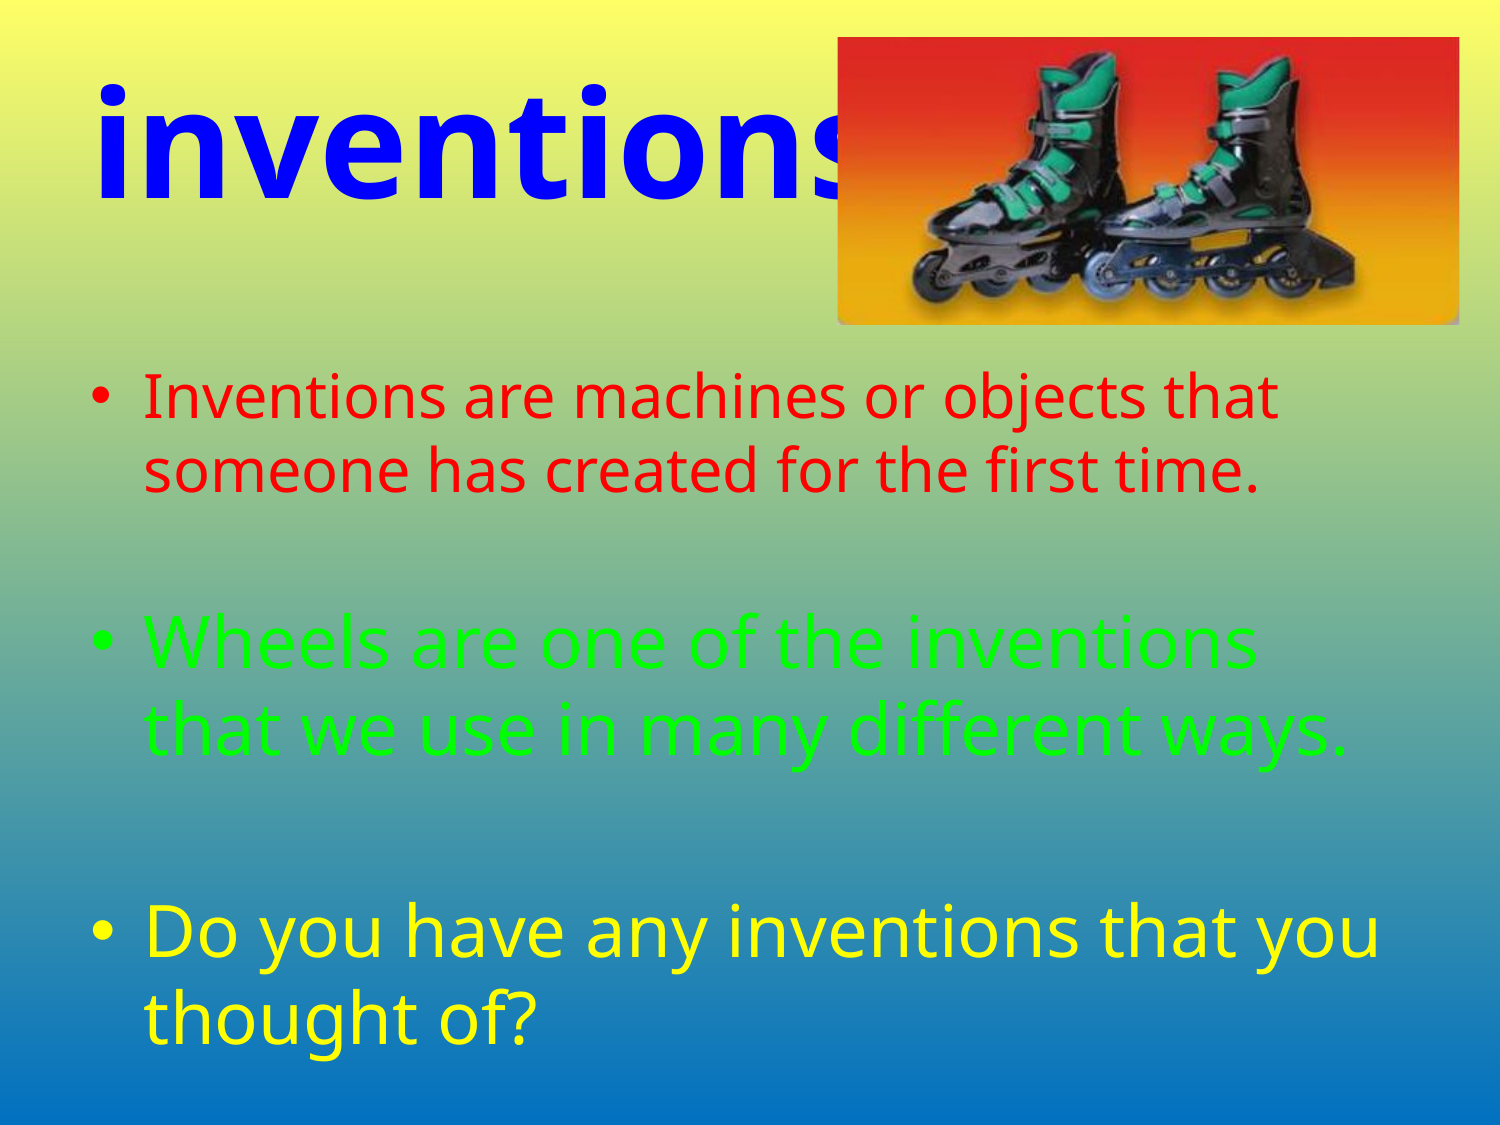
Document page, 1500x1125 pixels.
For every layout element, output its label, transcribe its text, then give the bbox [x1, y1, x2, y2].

picture [837, 37, 1460, 326]
list Inventions are machines or objects that someone has created for the first time. Wheels are one of the inventions that we use in many different ways. Do you have any inventions that you thought of? [75, 350, 1425, 1068]
title inventions [75, 45, 832, 233]
